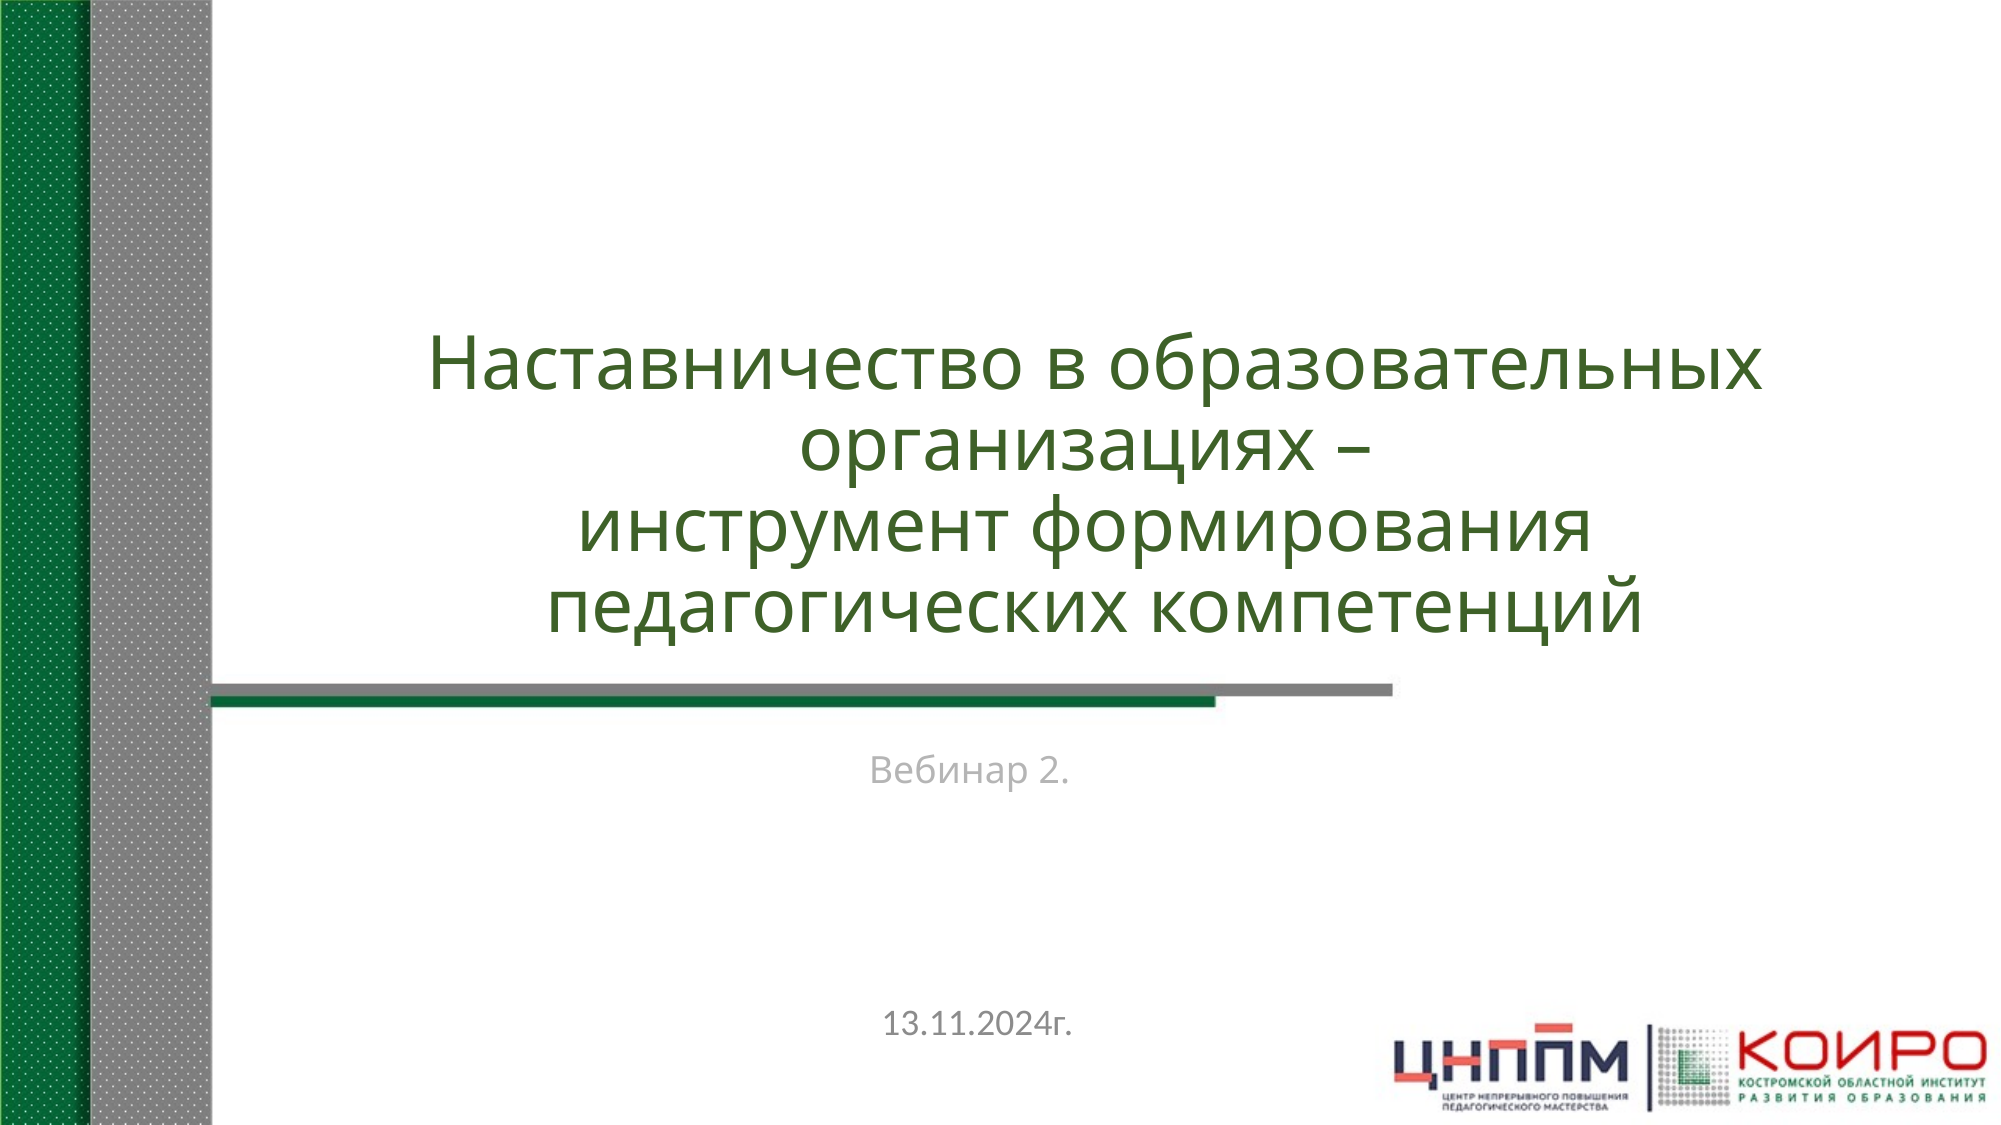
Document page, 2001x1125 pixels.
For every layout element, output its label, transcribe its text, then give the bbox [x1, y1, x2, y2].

title Наставничество в образовательных организациях – инструмент формирования педагогических компетенций [345, 264, 1846, 657]
text_box Вебинар 2. [853, 739, 1114, 799]
picture [0, 0, 2001, 1125]
subtitle 13.11.2024г. [227, 995, 1728, 1073]
